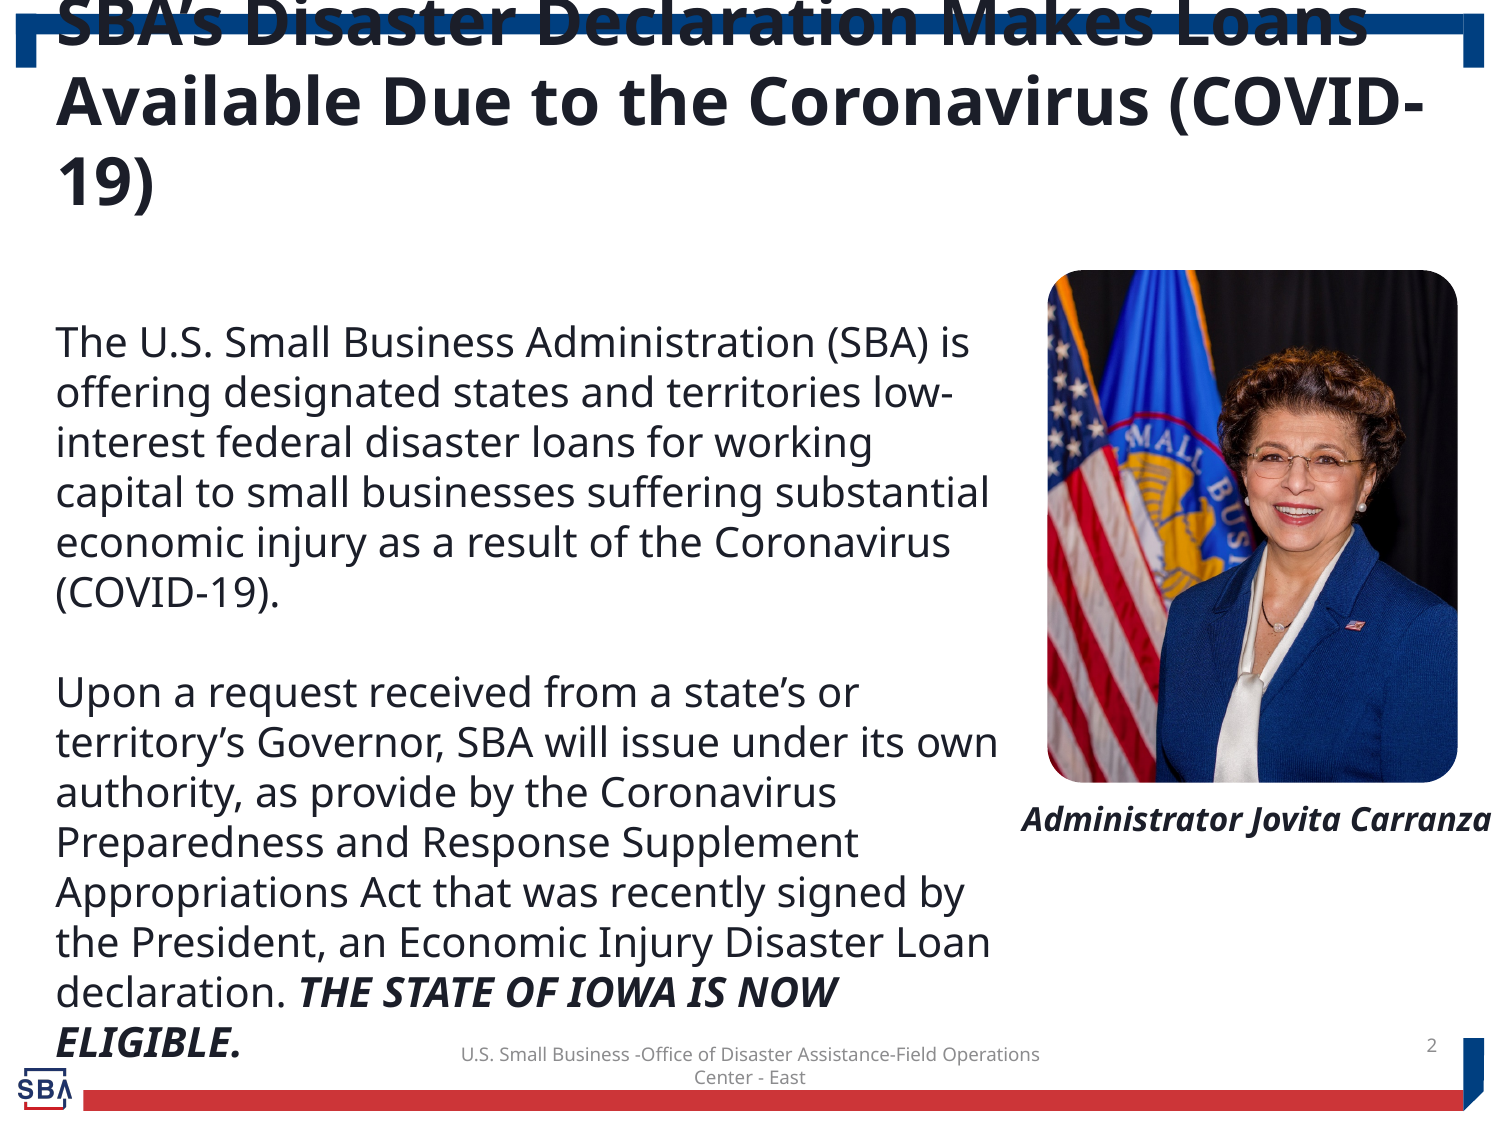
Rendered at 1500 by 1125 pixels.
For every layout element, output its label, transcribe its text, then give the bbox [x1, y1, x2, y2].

picture [18, 1068, 40, 1110]
picture [1047, 270, 1458, 783]
slide_number 2 [1114, 1016, 1453, 1076]
footer U.S. Small Business -Office of Disaster Assistance-Field Operations Center - East [418, 1035, 1082, 1096]
text_box The U.S. Small Business Administration (SBA) is offering designated states and territories low-interest federal disaster loans for working capital to small businesses suffering substantial economic injury as a result of the Coronavirus (COVID-19). Upon a request received from a state’s or territory’s Governor, SBA will issue under its own authority, as provide by the Coronavirus Preparedness and Response Supplement Appropriations Act that was recently signed by the President, an Economic Injury Disaster Loan declaration. THE STATE OF IOWA IS NOW ELIGIBLE. [40, 278, 1016, 1124]
text_box SBA’s Disaster Declaration Makes Loans Available Due to the Coronavirus (COVID-19) [41, 43, 1480, 226]
text_box Administrator Jovita Carranza [1016, 790, 1500, 846]
